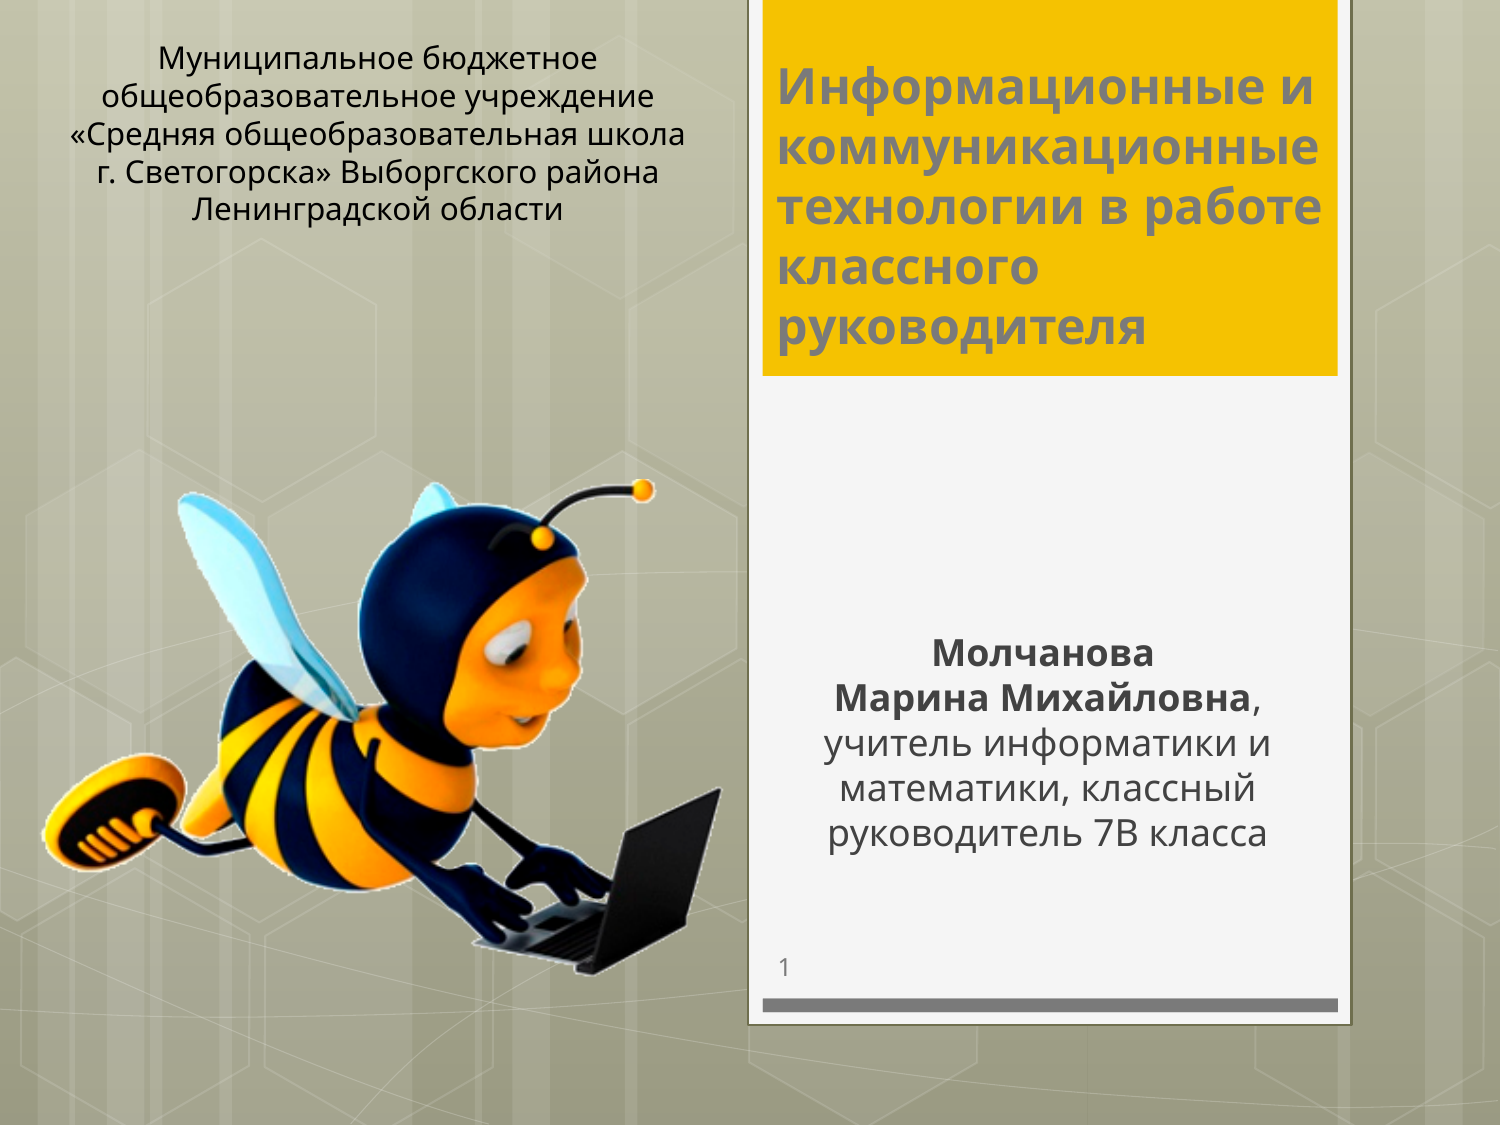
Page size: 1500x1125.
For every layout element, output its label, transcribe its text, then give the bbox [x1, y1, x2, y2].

text_box Муниципальное бюджетное общеобразовательное учреждение «Средняя общеобразовательная школа г. Светогорска» Выборгского района Ленинградской области [41, 30, 715, 238]
slide_number 1 [762, 938, 869, 999]
picture [27, 479, 729, 988]
title Информационные и коммуникационные технологии в работе классного руководителя [761, 5, 1341, 362]
subtitle Молчанова Марина Михайловна, учитель информатики и математики, классный руководитель 7В класса [776, 621, 1320, 932]
